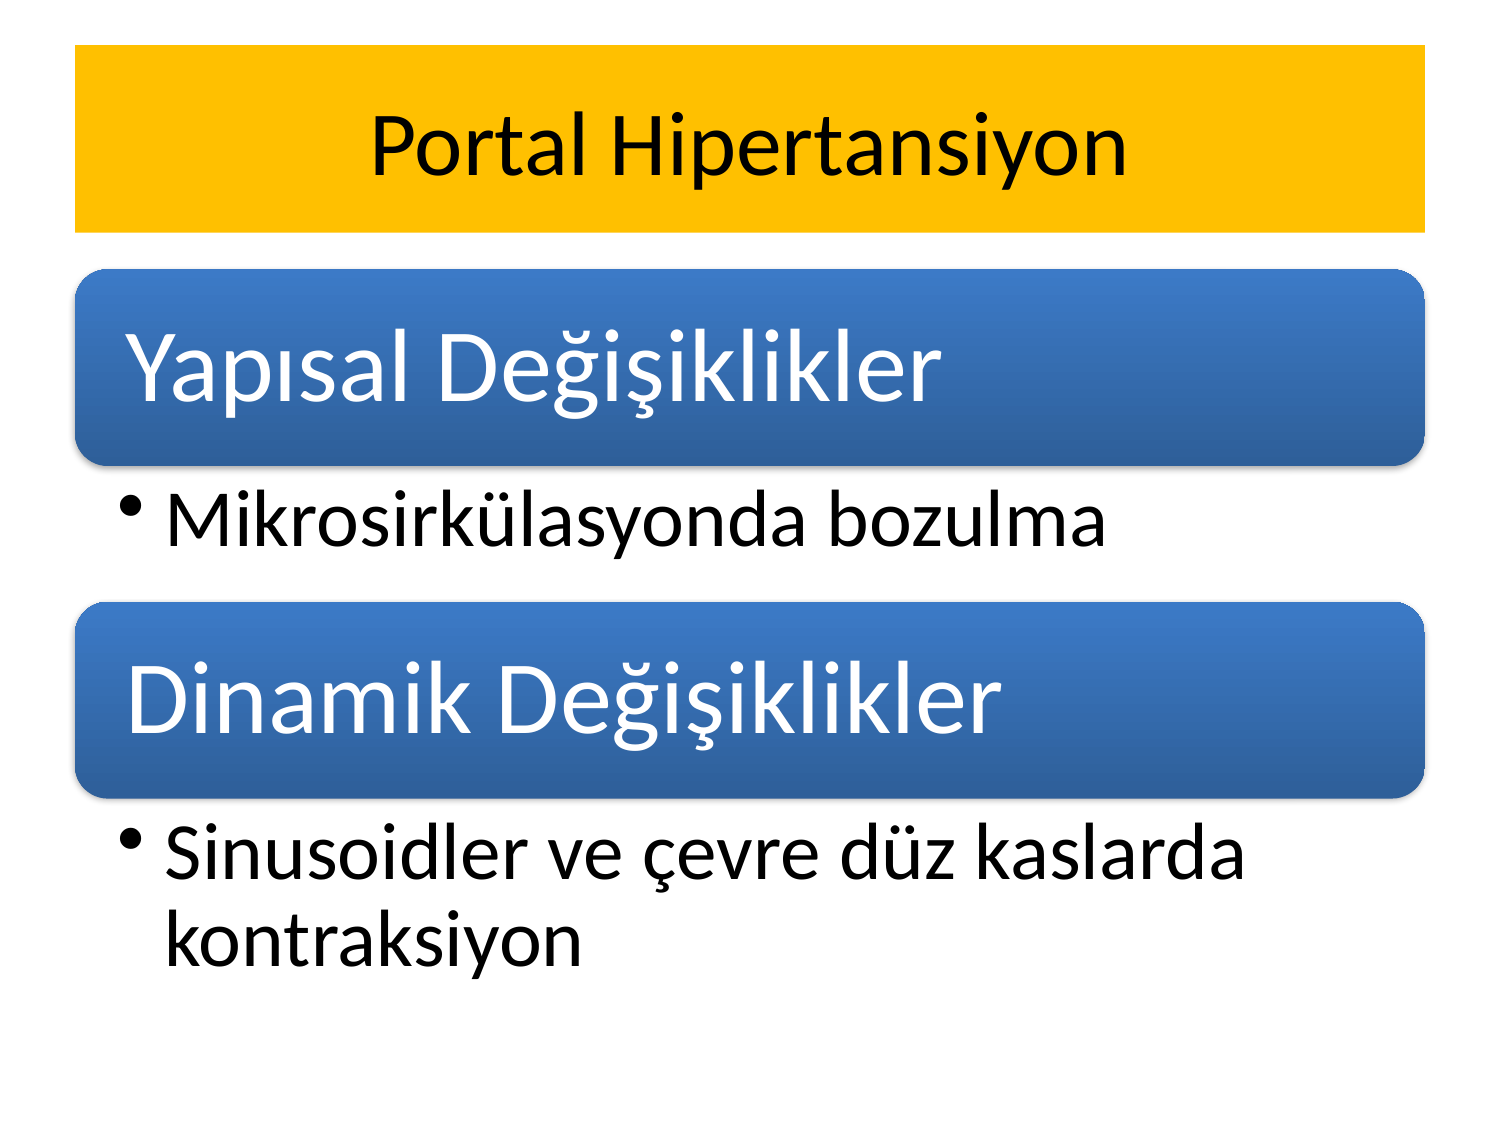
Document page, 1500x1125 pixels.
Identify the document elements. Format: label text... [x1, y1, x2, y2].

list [74, 262, 1426, 1006]
title Portal Hipertansiyon [75, 45, 1425, 233]
